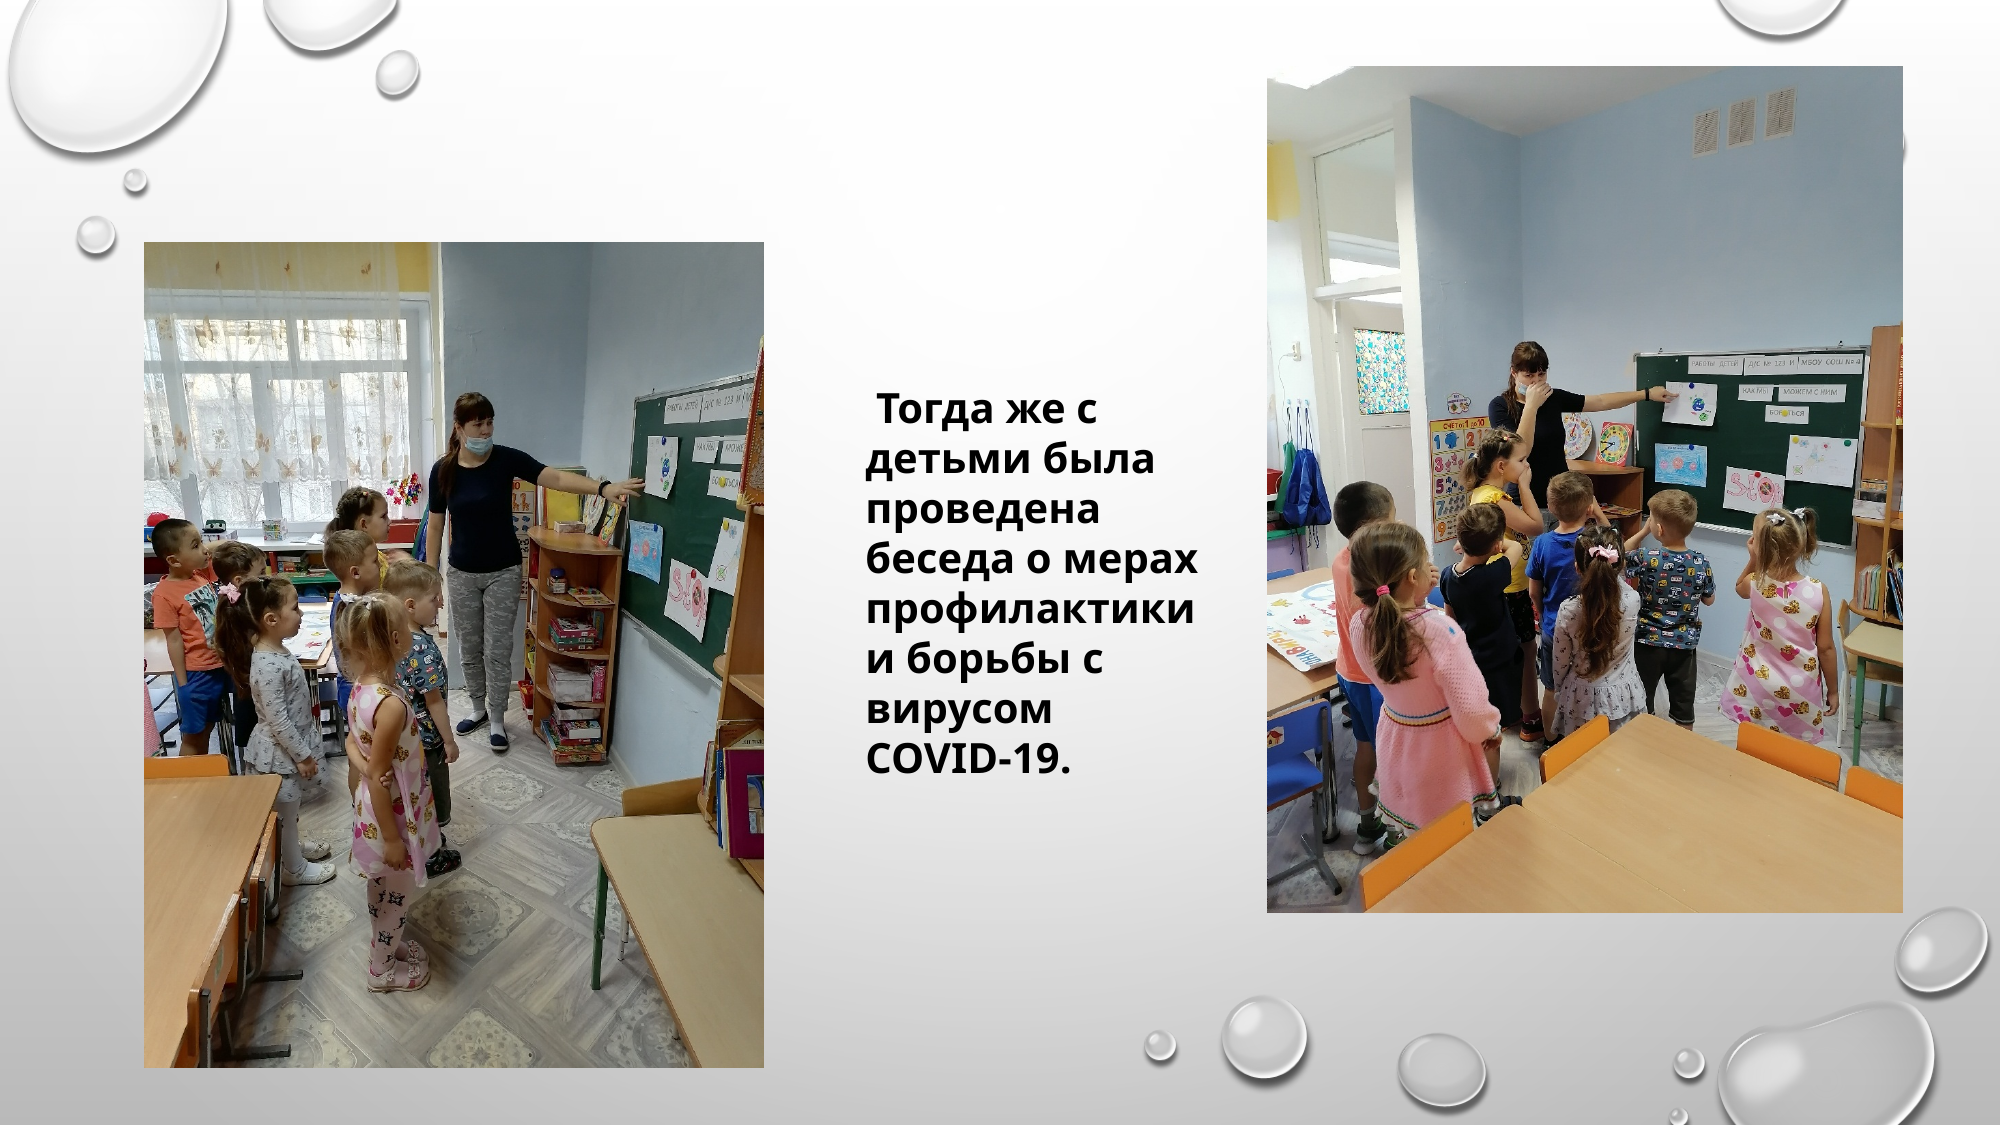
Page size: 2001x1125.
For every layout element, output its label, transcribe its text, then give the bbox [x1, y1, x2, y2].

picture [0, 0, 2000, 1125]
text_box Тогда же с детьми была проведена беседа о мерах профилактики и борьбы с вирусом COVID-19. [850, 373, 1223, 789]
